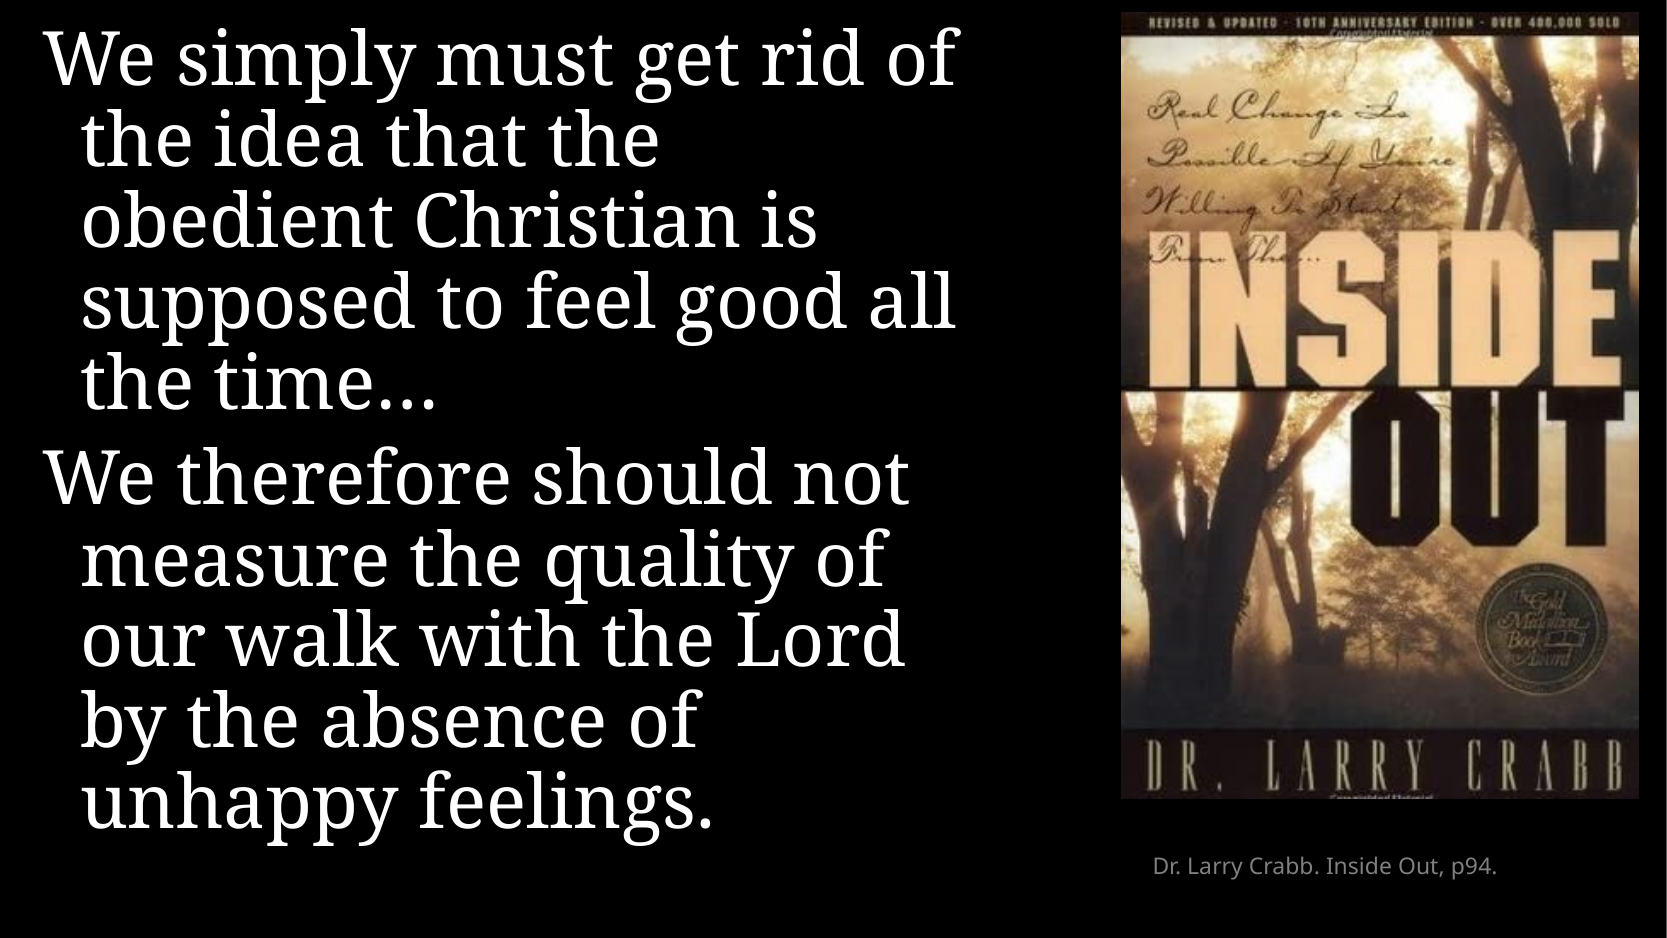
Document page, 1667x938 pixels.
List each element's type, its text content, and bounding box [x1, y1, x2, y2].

title Dr. Larry Crabb. Inside Out, p94. [1008, 843, 1643, 924]
list We simply must get rid of the idea that the obedient Christian is supposed to feel good all the time… We therefore should not measure the quality of our walk with the Lord by the absence of unhappy feelings. [27, 12, 996, 919]
picture [1120, 12, 1640, 800]
